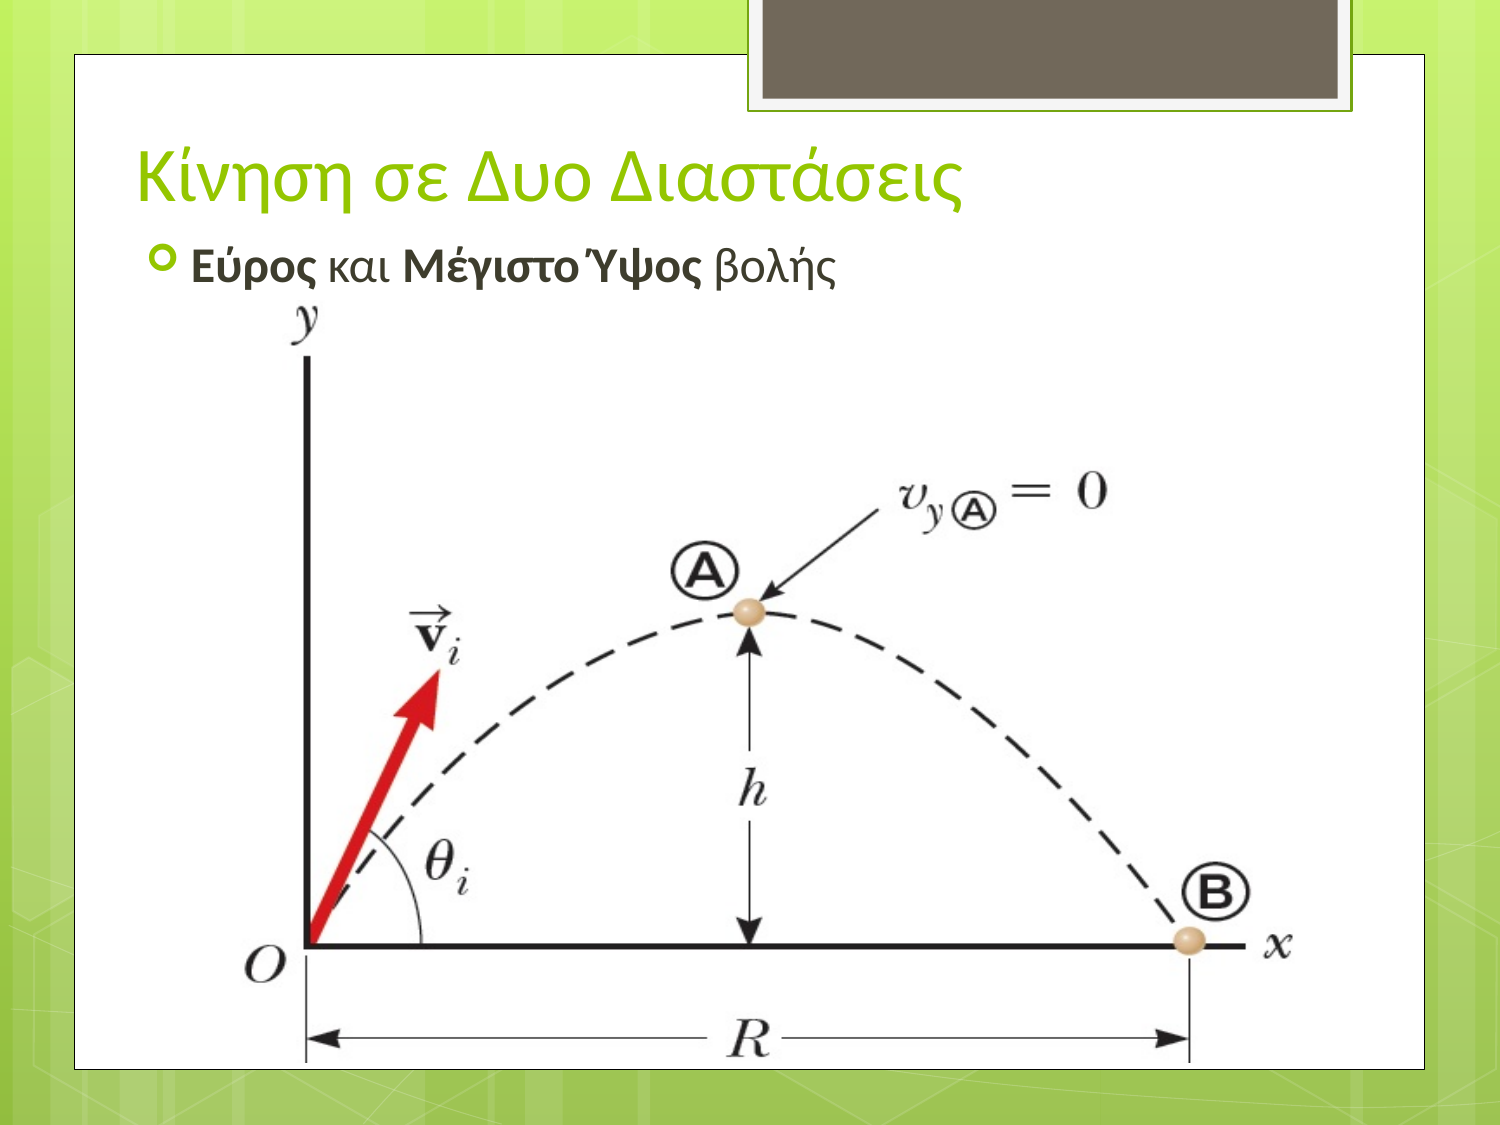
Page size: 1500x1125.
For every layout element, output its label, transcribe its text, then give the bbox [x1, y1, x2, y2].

title Κίνηση σε Δυο Διαστάσεις [121, 116, 1338, 225]
list Εύρος και Μέγιστο Ύψος βολής [119, 224, 1336, 871]
picture [240, 299, 1298, 1063]
